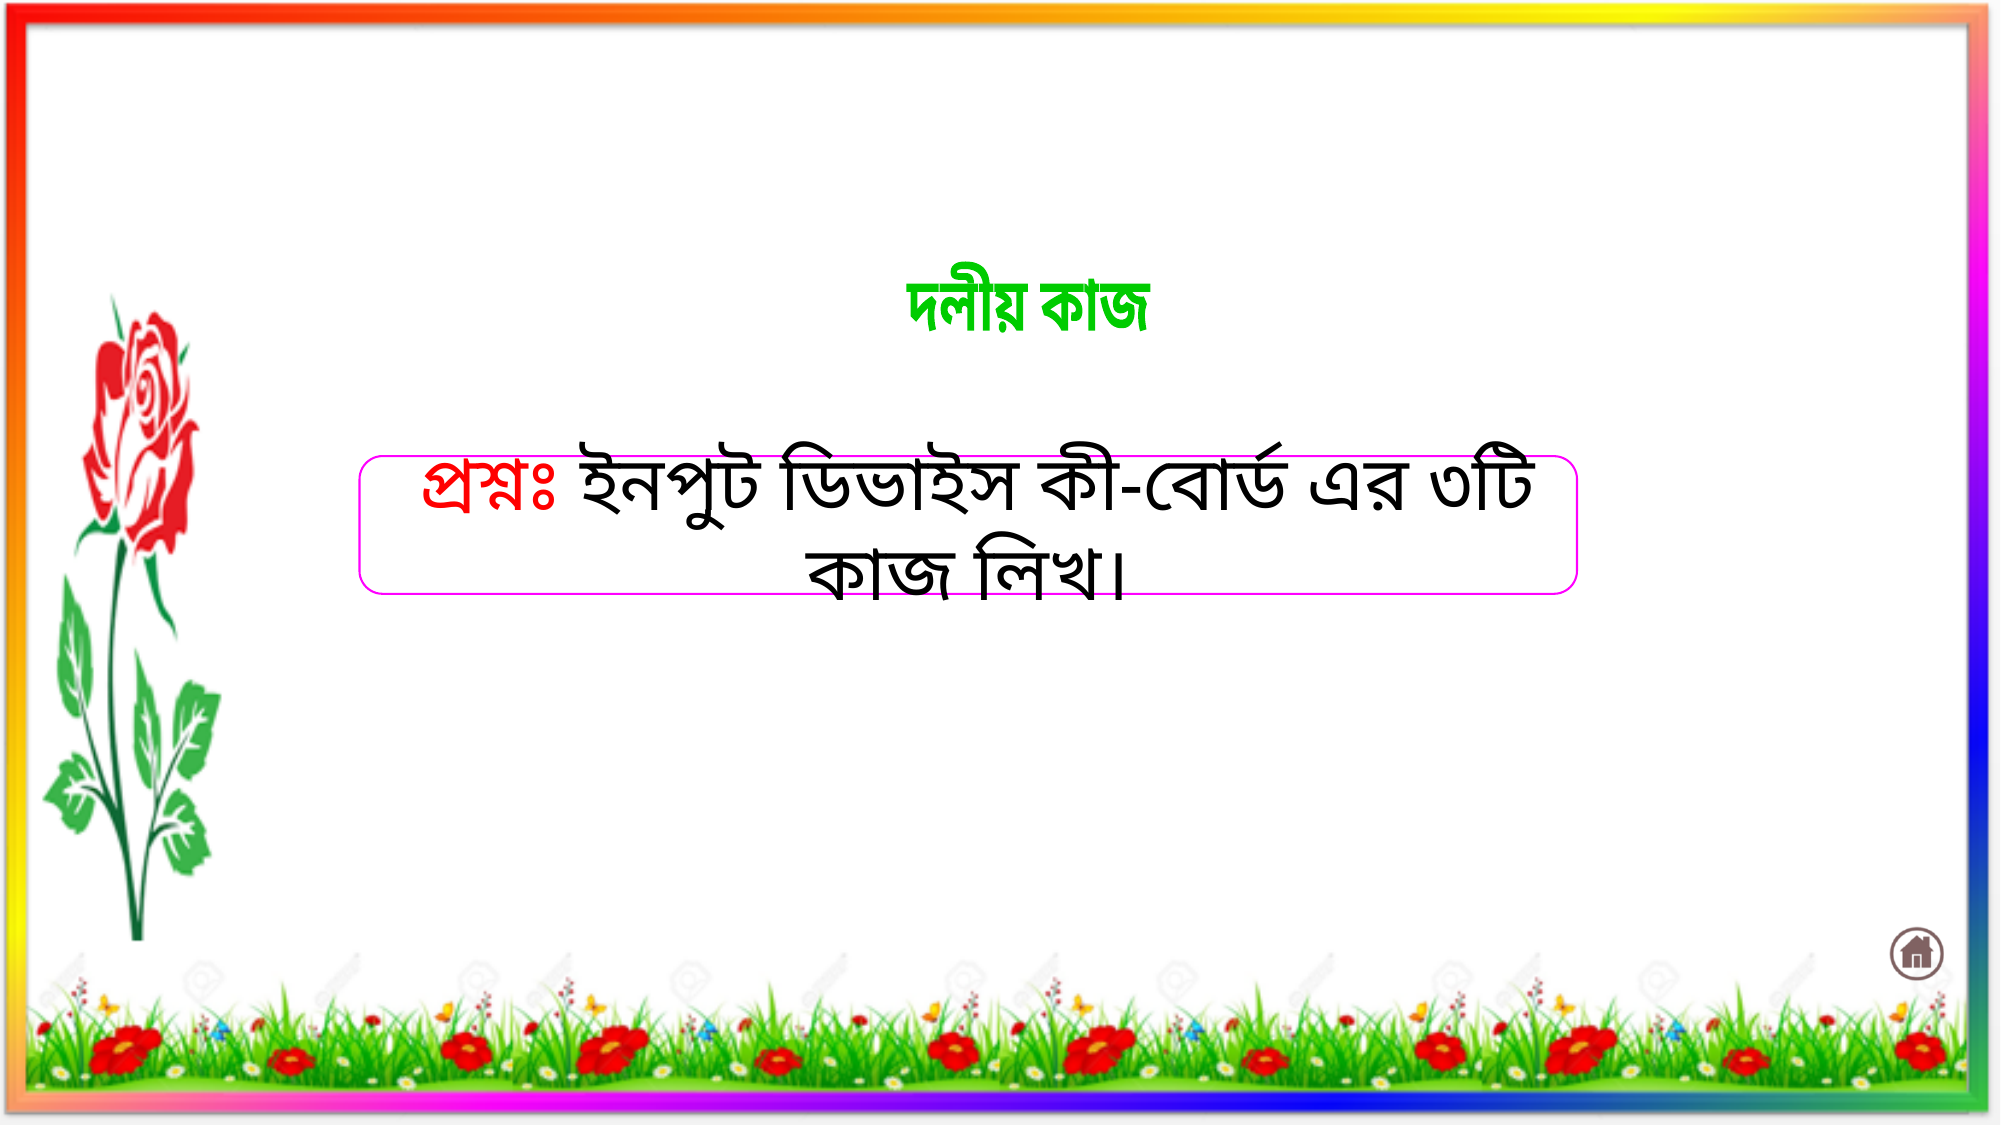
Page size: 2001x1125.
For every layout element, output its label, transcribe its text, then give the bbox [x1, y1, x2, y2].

text_box প্রশ্নঃ ইনপুট ডিভাইস কী-বোর্ড এর ৩টি কাজ লিখ। [358, 455, 1579, 595]
picture [0, 0, 2001, 1125]
